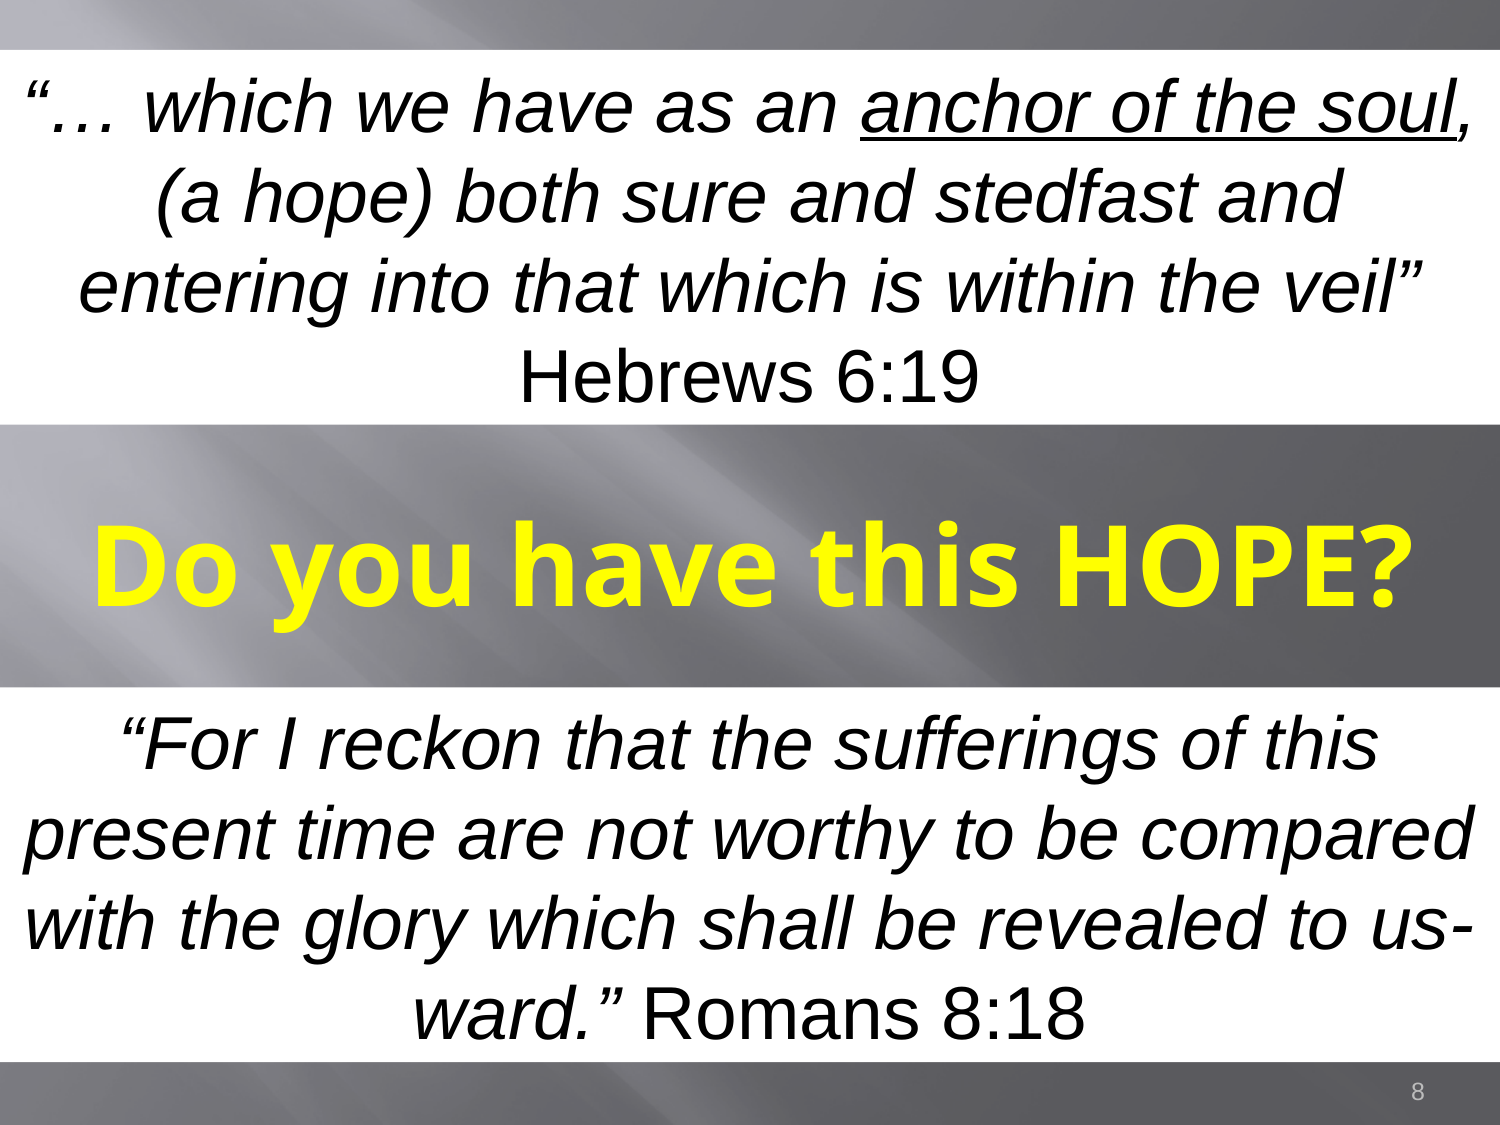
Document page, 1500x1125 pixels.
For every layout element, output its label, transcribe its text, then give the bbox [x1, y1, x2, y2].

title Do you have this HOPE? [14, 460, 1490, 664]
text_box “For I reckon that the sufferings of this present time are not worthy to be compared with the glory which shall be revealed to us-ward.” Romans 8:18 [0, 687, 1500, 1063]
text_box “… which we have as an anchor of the soul, (a hope) both sure and stedfast and entering into that which is within the veil” Hebrews 6:19 [0, 49, 1500, 425]
slide_number 8 [1299, 1052, 1425, 1113]
